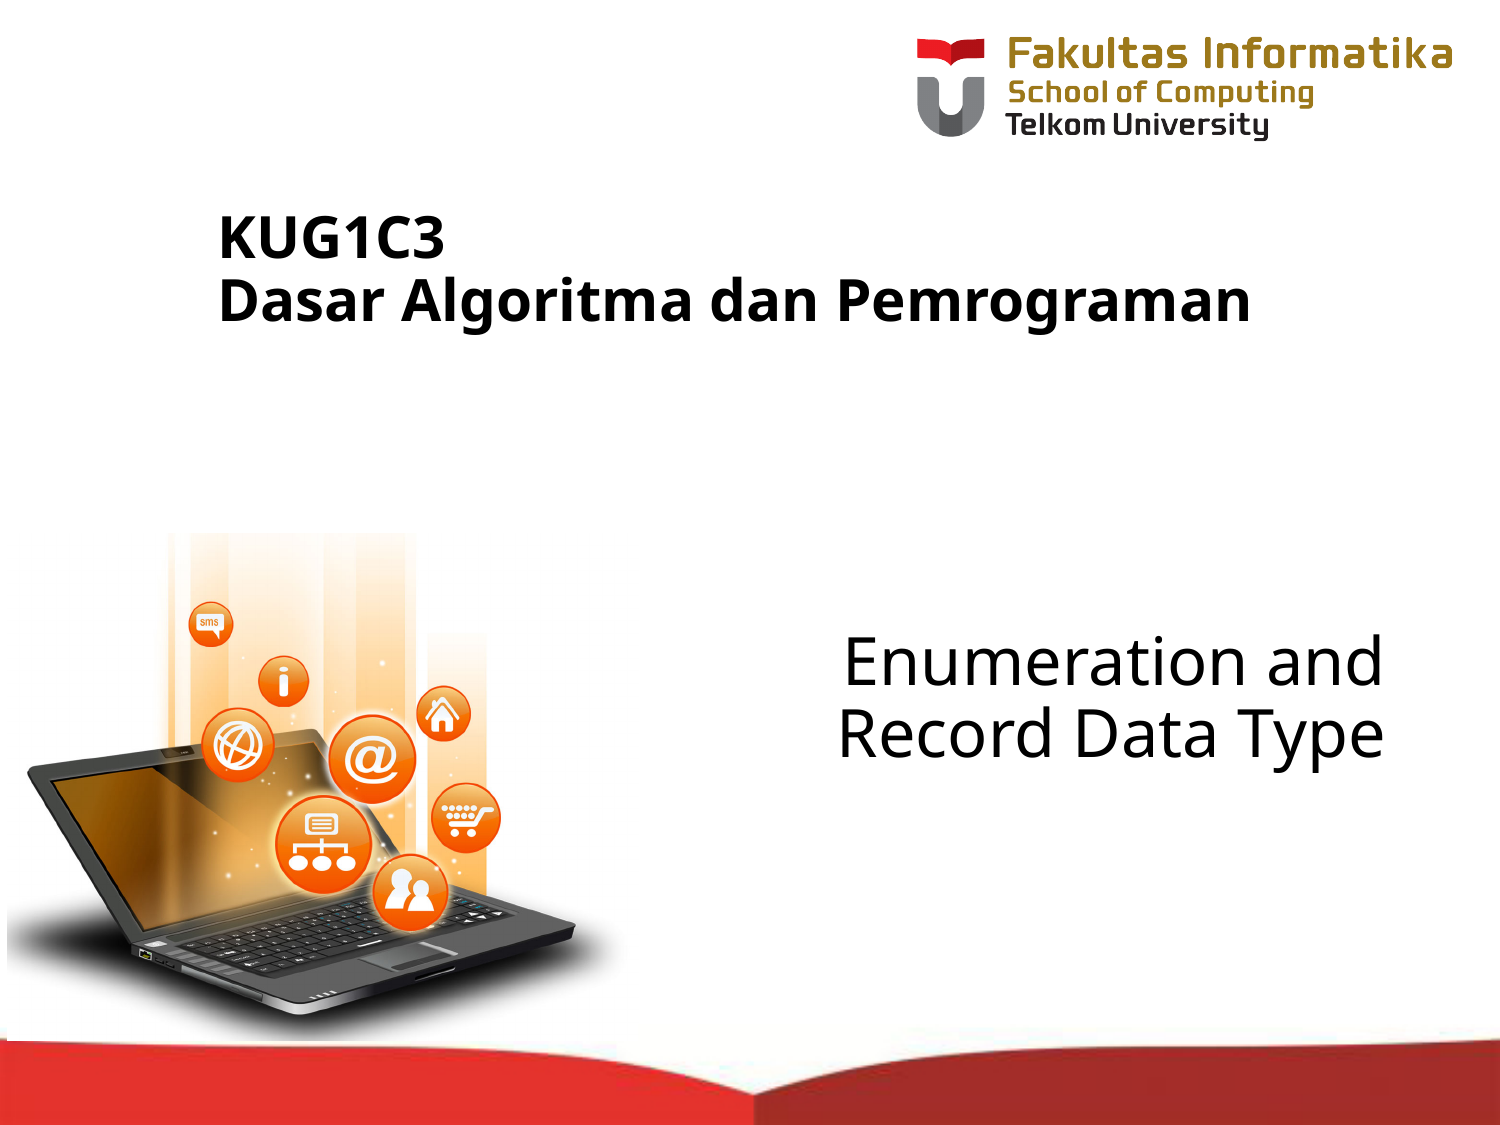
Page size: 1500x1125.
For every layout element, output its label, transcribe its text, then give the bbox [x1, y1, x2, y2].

picture [916, 35, 1453, 142]
title KUG1C3 Dasar Algoritma dan Pemrograman [202, 208, 1500, 334]
picture [0, 533, 1500, 1125]
text_box Enumeration and Record Data Type [621, 565, 1402, 835]
